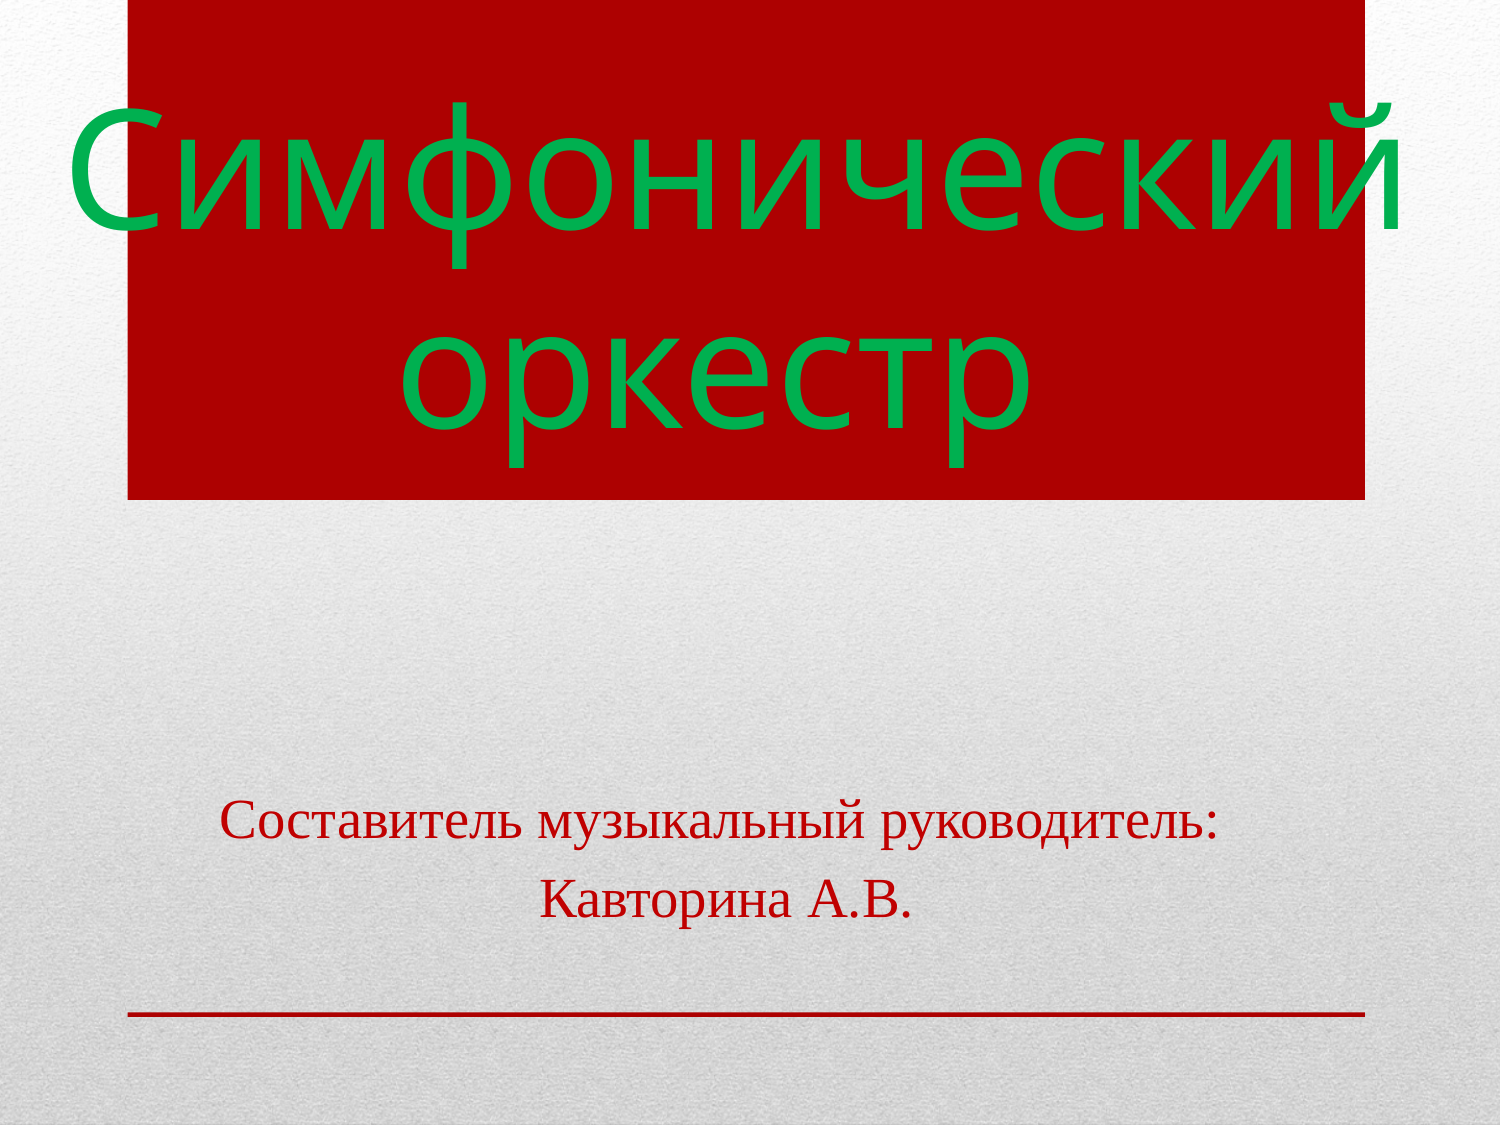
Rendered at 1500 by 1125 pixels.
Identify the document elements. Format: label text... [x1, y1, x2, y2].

title Симфонический оркестр [17, 219, 1459, 470]
subtitle Составитель музыкальный руководитель: Кавторина А.В. [125, 774, 1329, 938]
